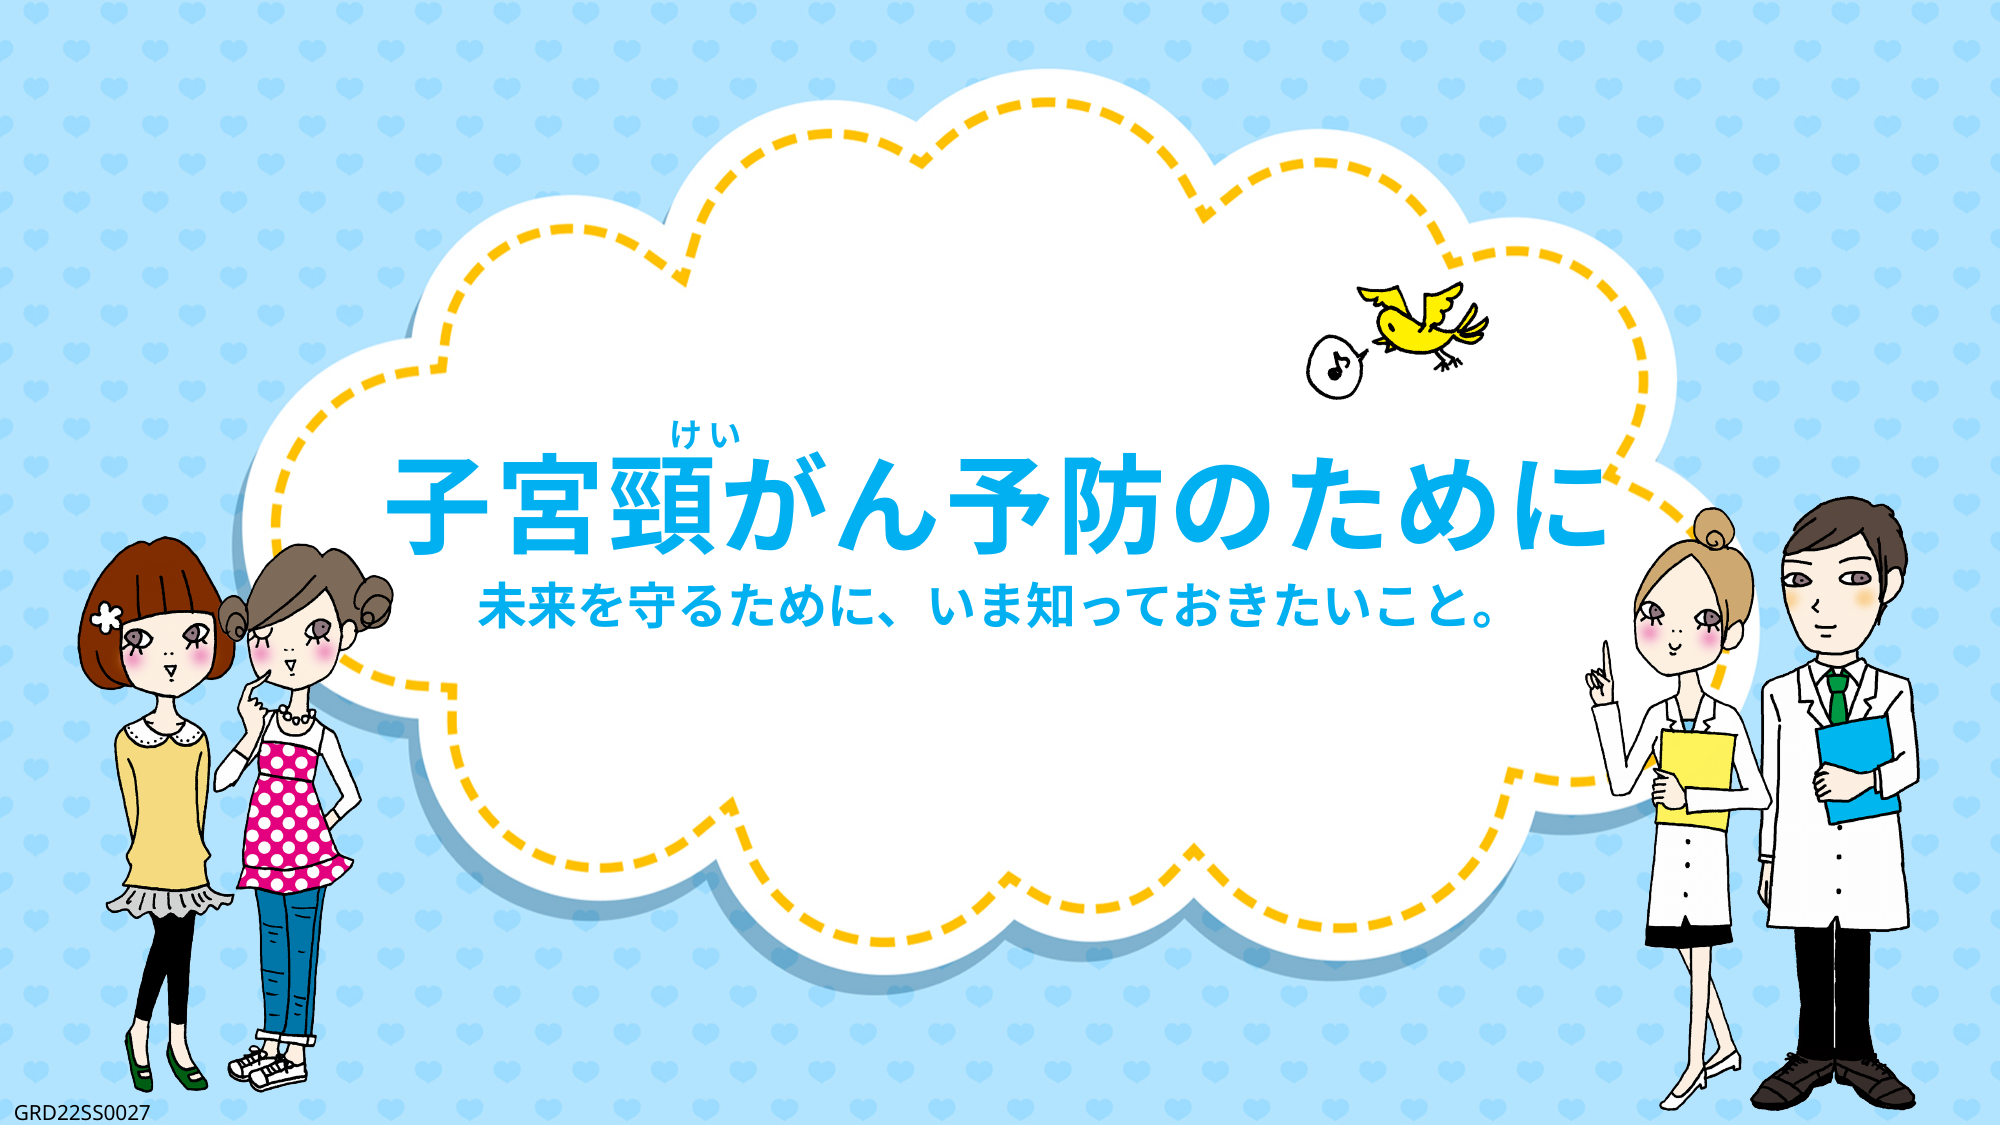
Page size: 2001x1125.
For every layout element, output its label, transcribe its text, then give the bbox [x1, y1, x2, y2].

text_box けい [654, 406, 757, 461]
text_box 未来を守るために、いま知っておきたいこと。 [462, 575, 1537, 643]
picture [0, 0, 2000, 1125]
text_box 子宮頸がん予防のために [368, 429, 1632, 575]
text_box GRD22SS0027 [8, 1100, 151, 1125]
